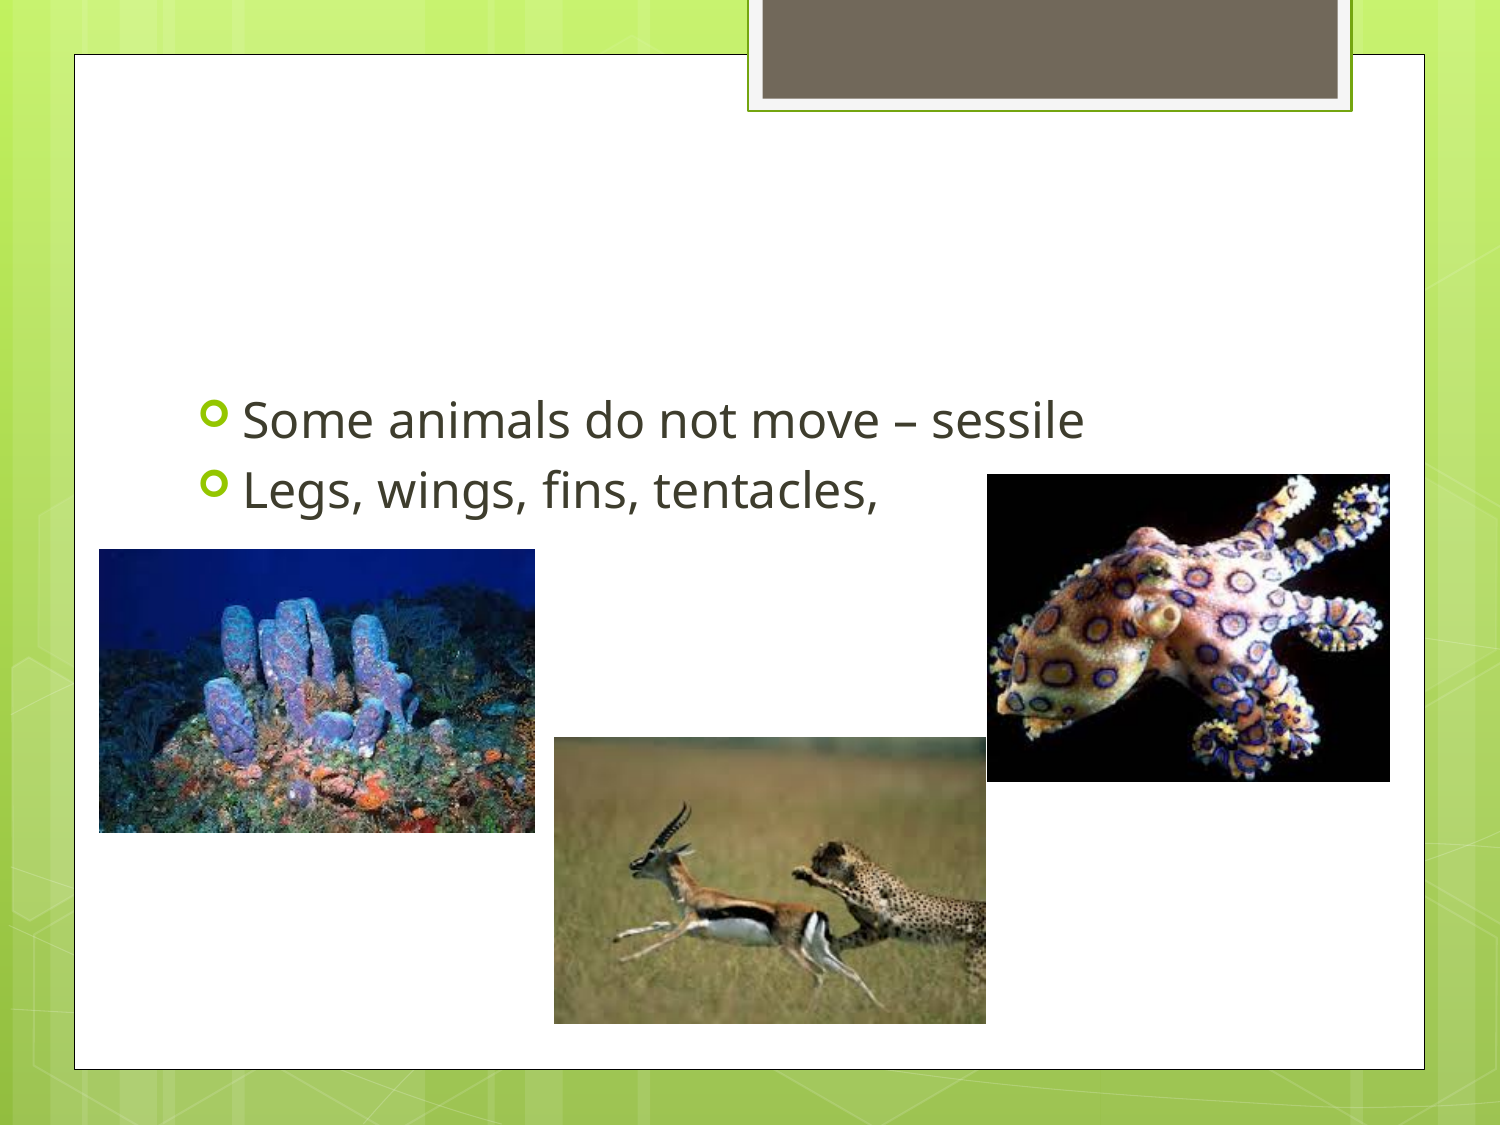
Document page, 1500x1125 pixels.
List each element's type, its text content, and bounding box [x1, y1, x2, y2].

picture [99, 549, 535, 834]
list Some animals do not move – sessile Legs, wings, fins, tentacles, [171, 381, 1283, 957]
picture [987, 474, 1390, 782]
picture [554, 737, 986, 1024]
